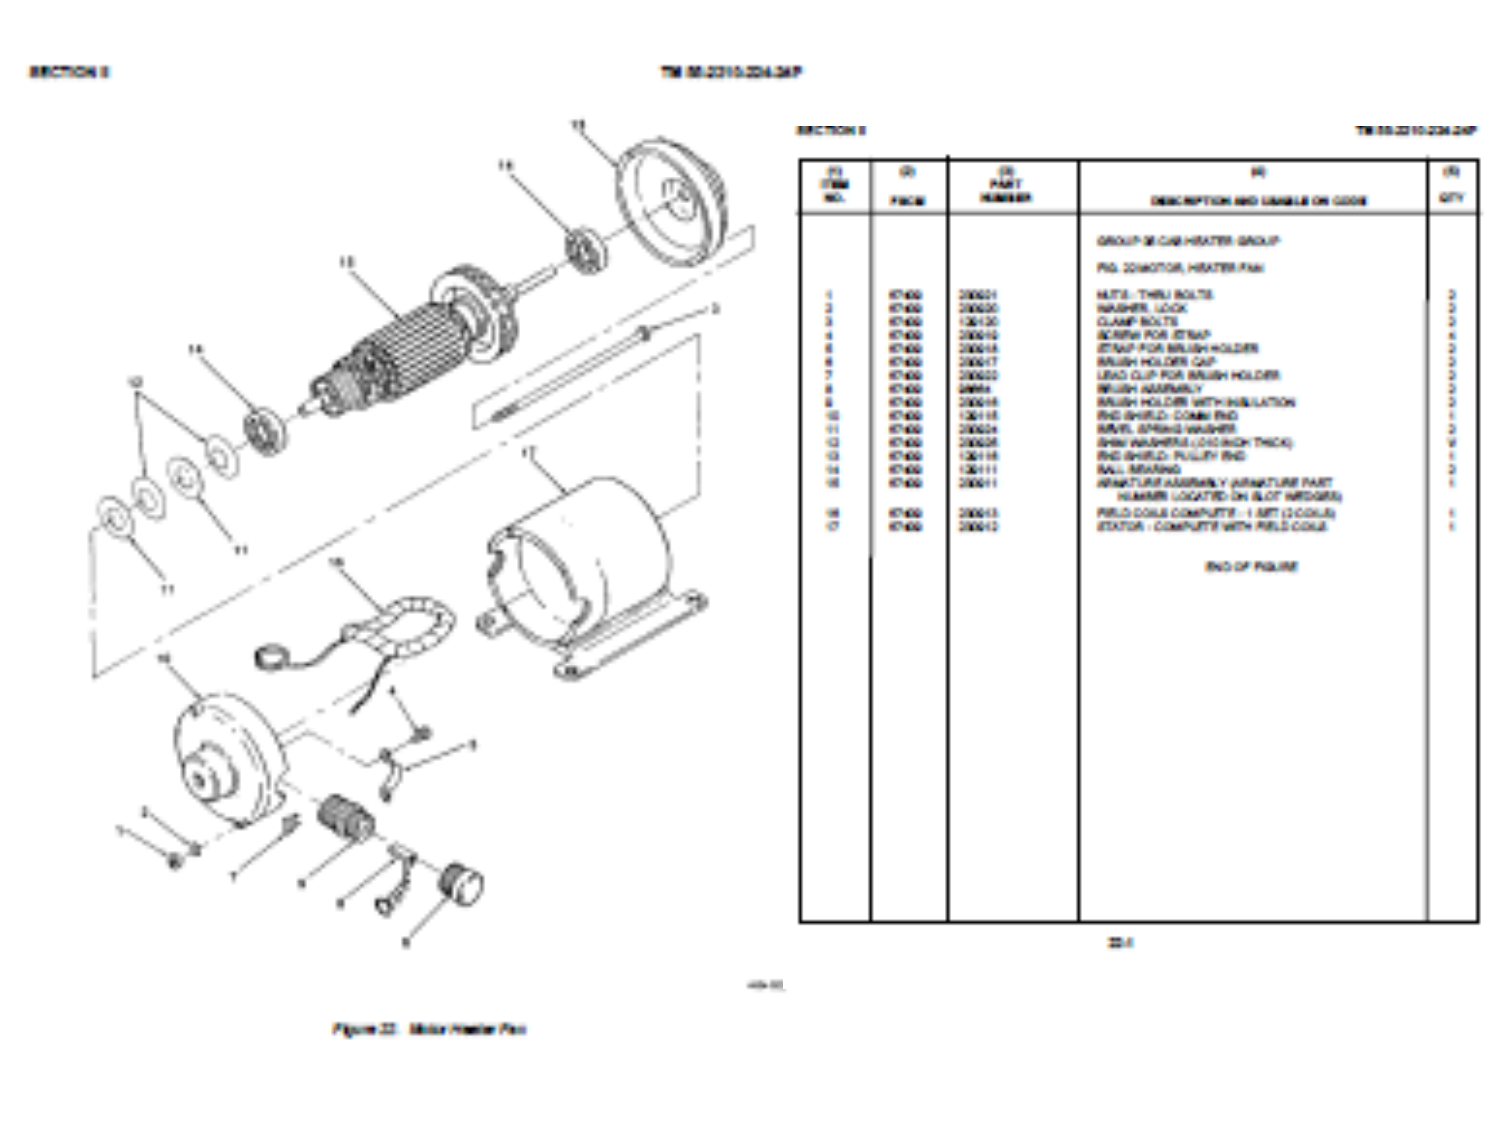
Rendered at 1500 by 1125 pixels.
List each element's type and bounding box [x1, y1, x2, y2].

picture [24, 52, 1500, 1063]
